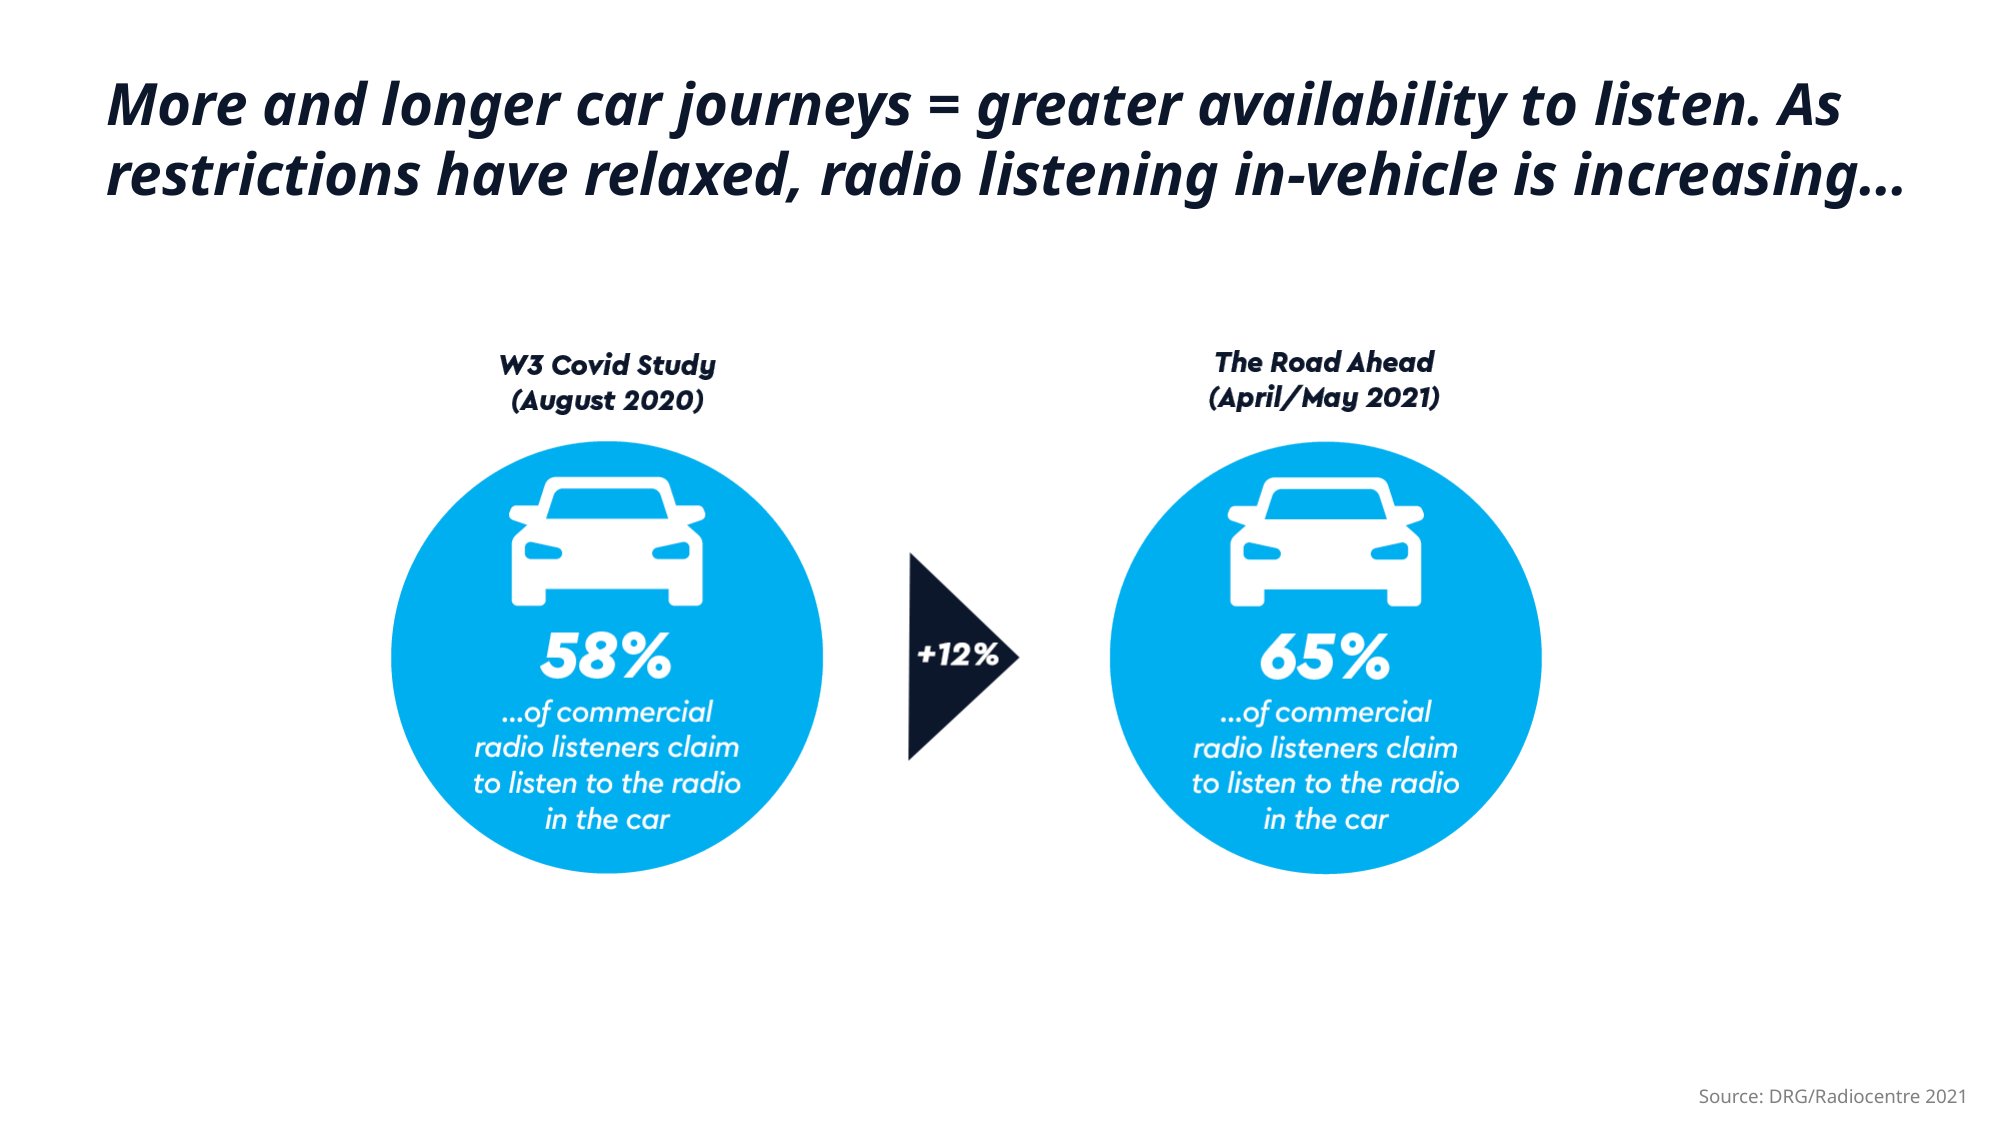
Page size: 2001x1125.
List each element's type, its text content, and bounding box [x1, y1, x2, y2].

text_box More and longer car journeys = greater availability to listen. As restrictions have relaxed, radio listening in-vehicle is increasing… [91, 59, 1988, 215]
picture [381, 339, 1566, 900]
text_box Source: DRG/Radiocentre 2021 [1684, 1077, 2000, 1125]
